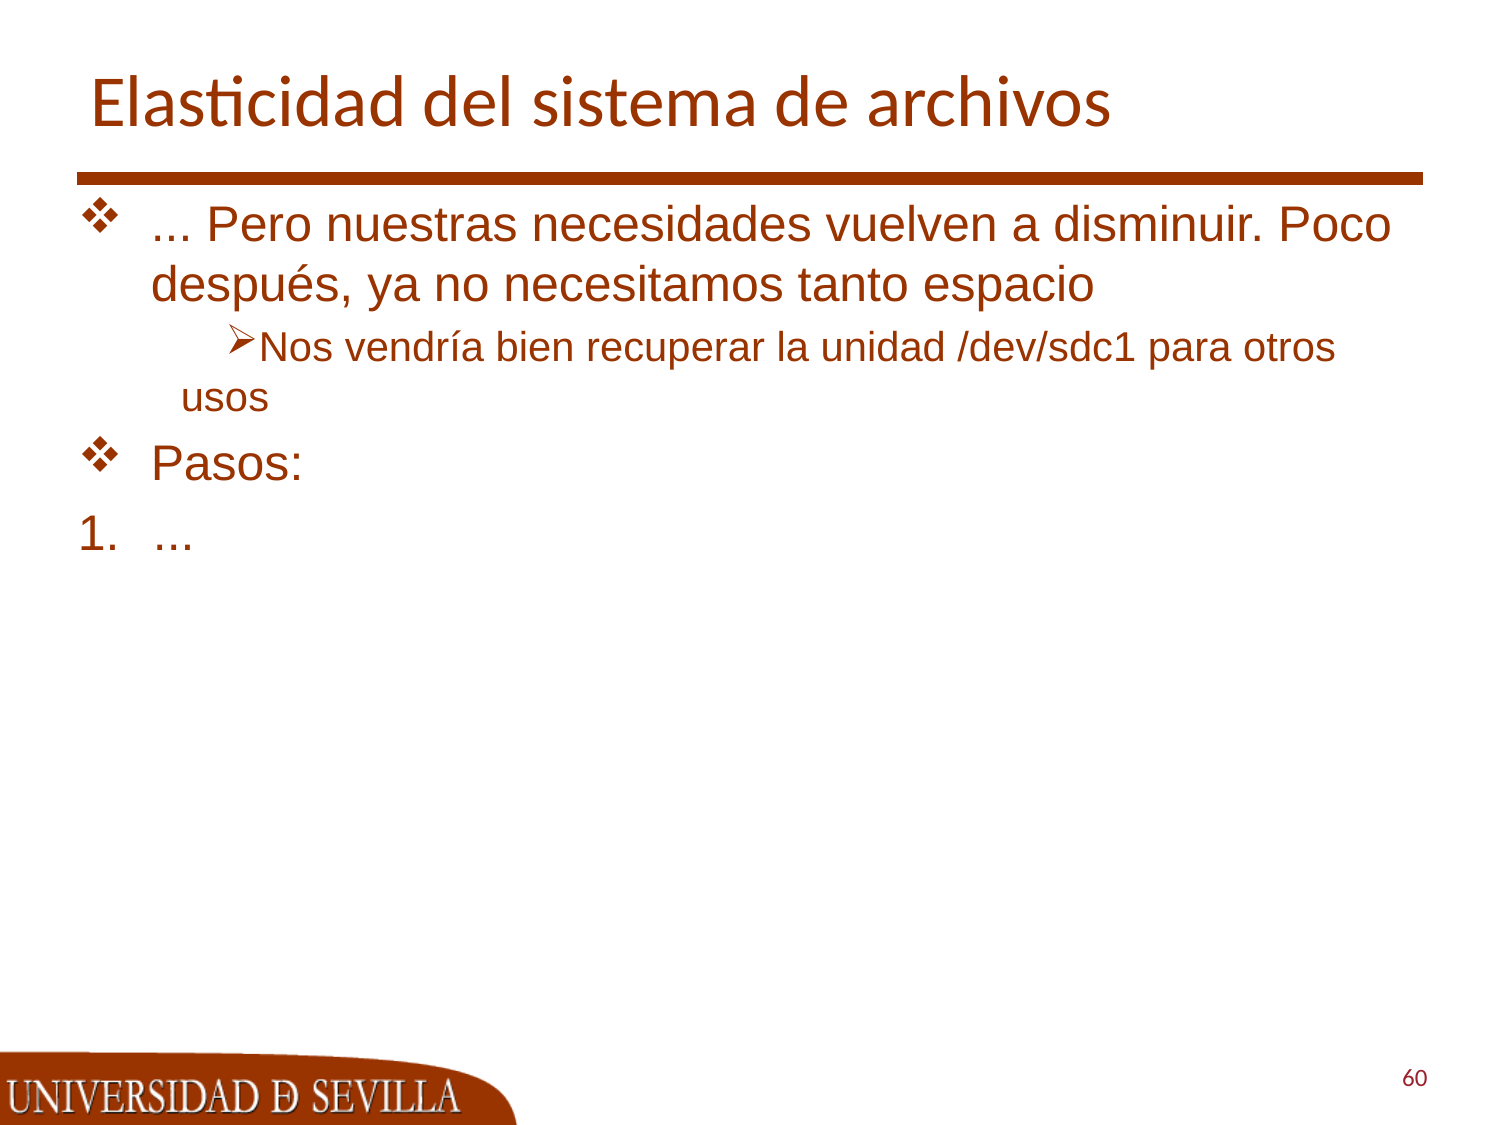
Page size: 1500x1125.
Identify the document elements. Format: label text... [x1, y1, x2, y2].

picture [0, 1044, 520, 1125]
title Elasticidad del sistema de archivos [75, 45, 1443, 149]
text_box ... Pero nuestras necesidades vuelven a disminuir. Poco después, ya no necesitamos tanto espacio Nos vendría bien recuperar la unidad /dev/sdc1 para otros usos Pasos: ... [63, 184, 1436, 369]
slide_number 60 [1092, 1046, 1443, 1107]
